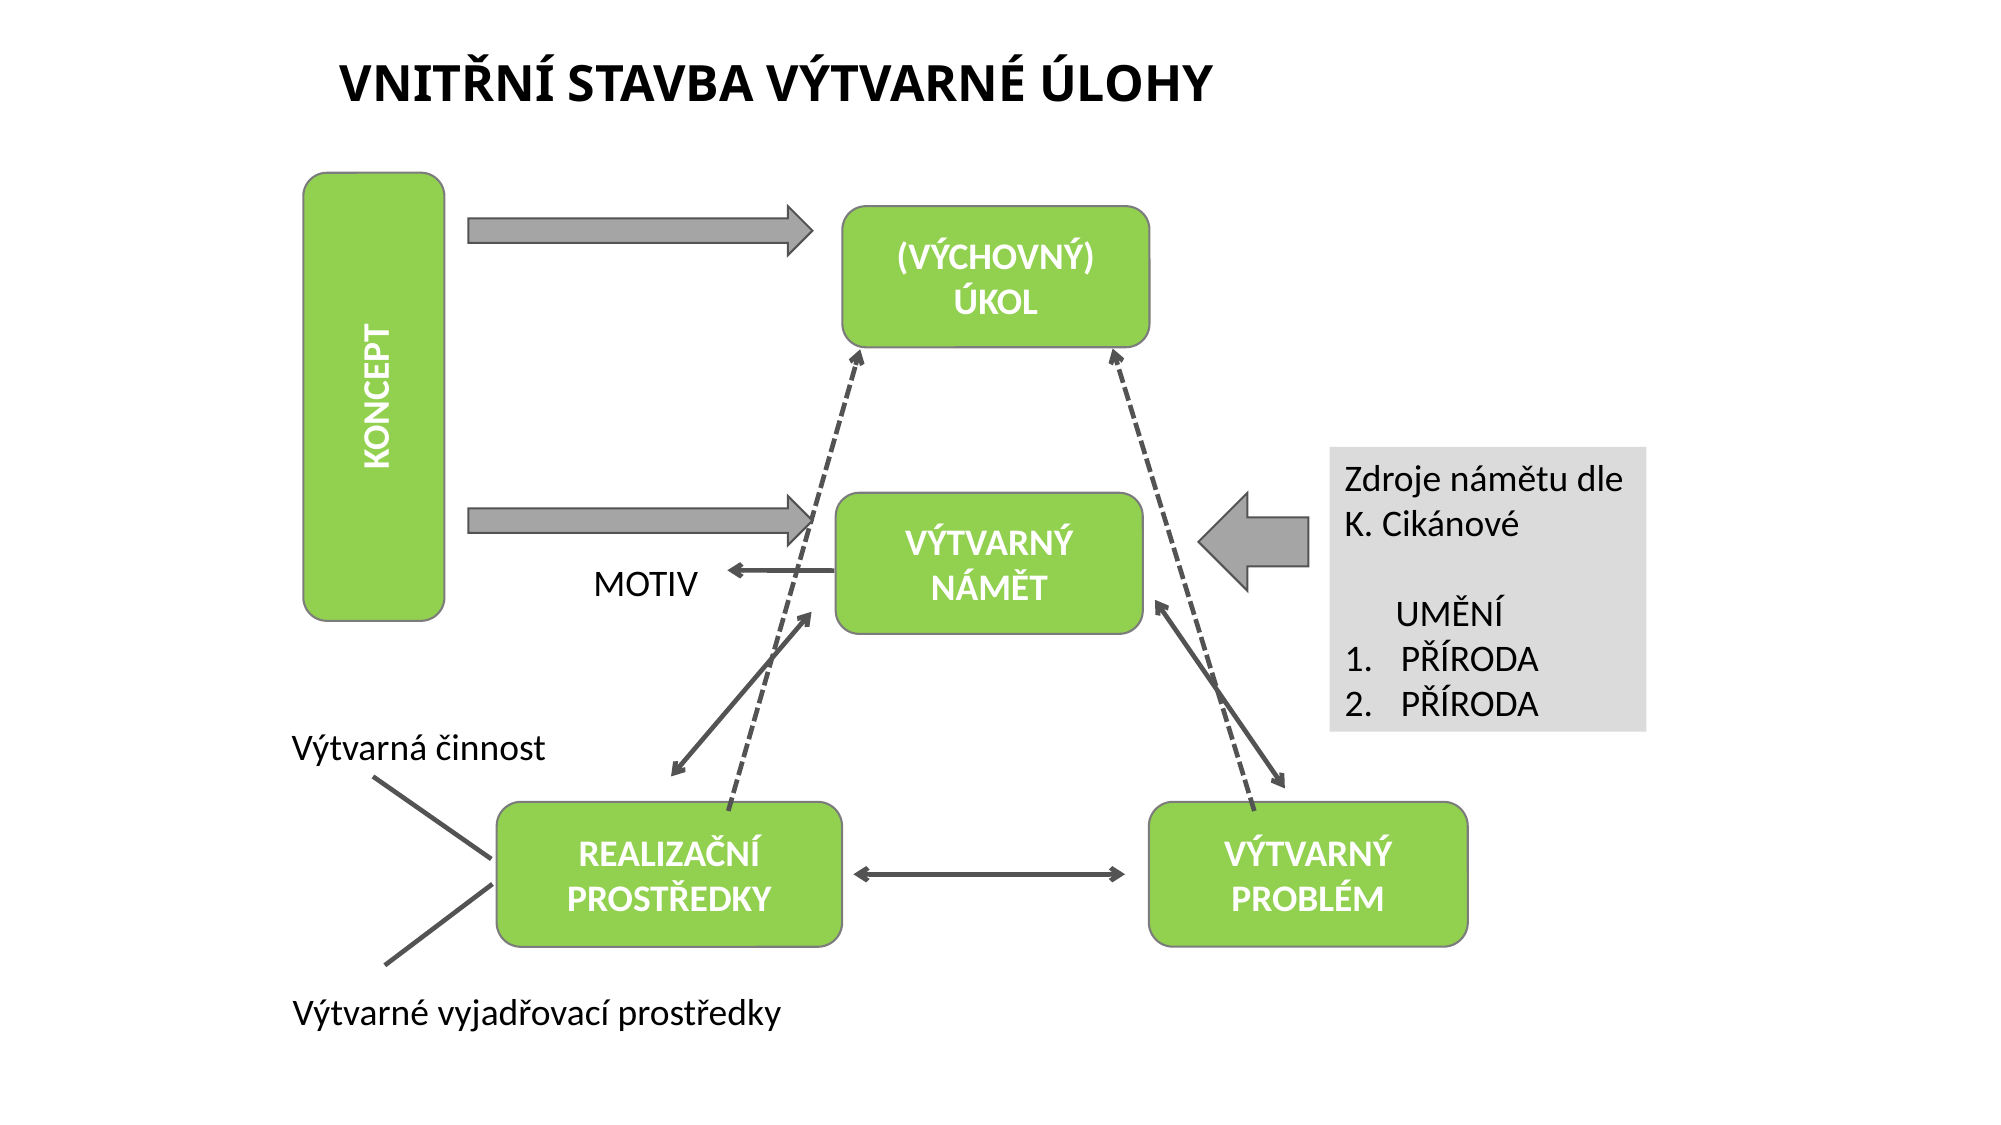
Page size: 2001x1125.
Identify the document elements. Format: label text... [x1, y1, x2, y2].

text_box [728, 349, 861, 811]
text_box [467, 203, 814, 258]
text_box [275, 446, 1647, 1041]
title VNITŘNÍ STAVBA VÝTVARNÉ ÚLOHY [324, 45, 1675, 126]
text_box KONCEPT [302, 171, 446, 446]
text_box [1112, 348, 1255, 811]
text_box (VÝCHOVNÝ) ÚKOL [841, 205, 1151, 349]
